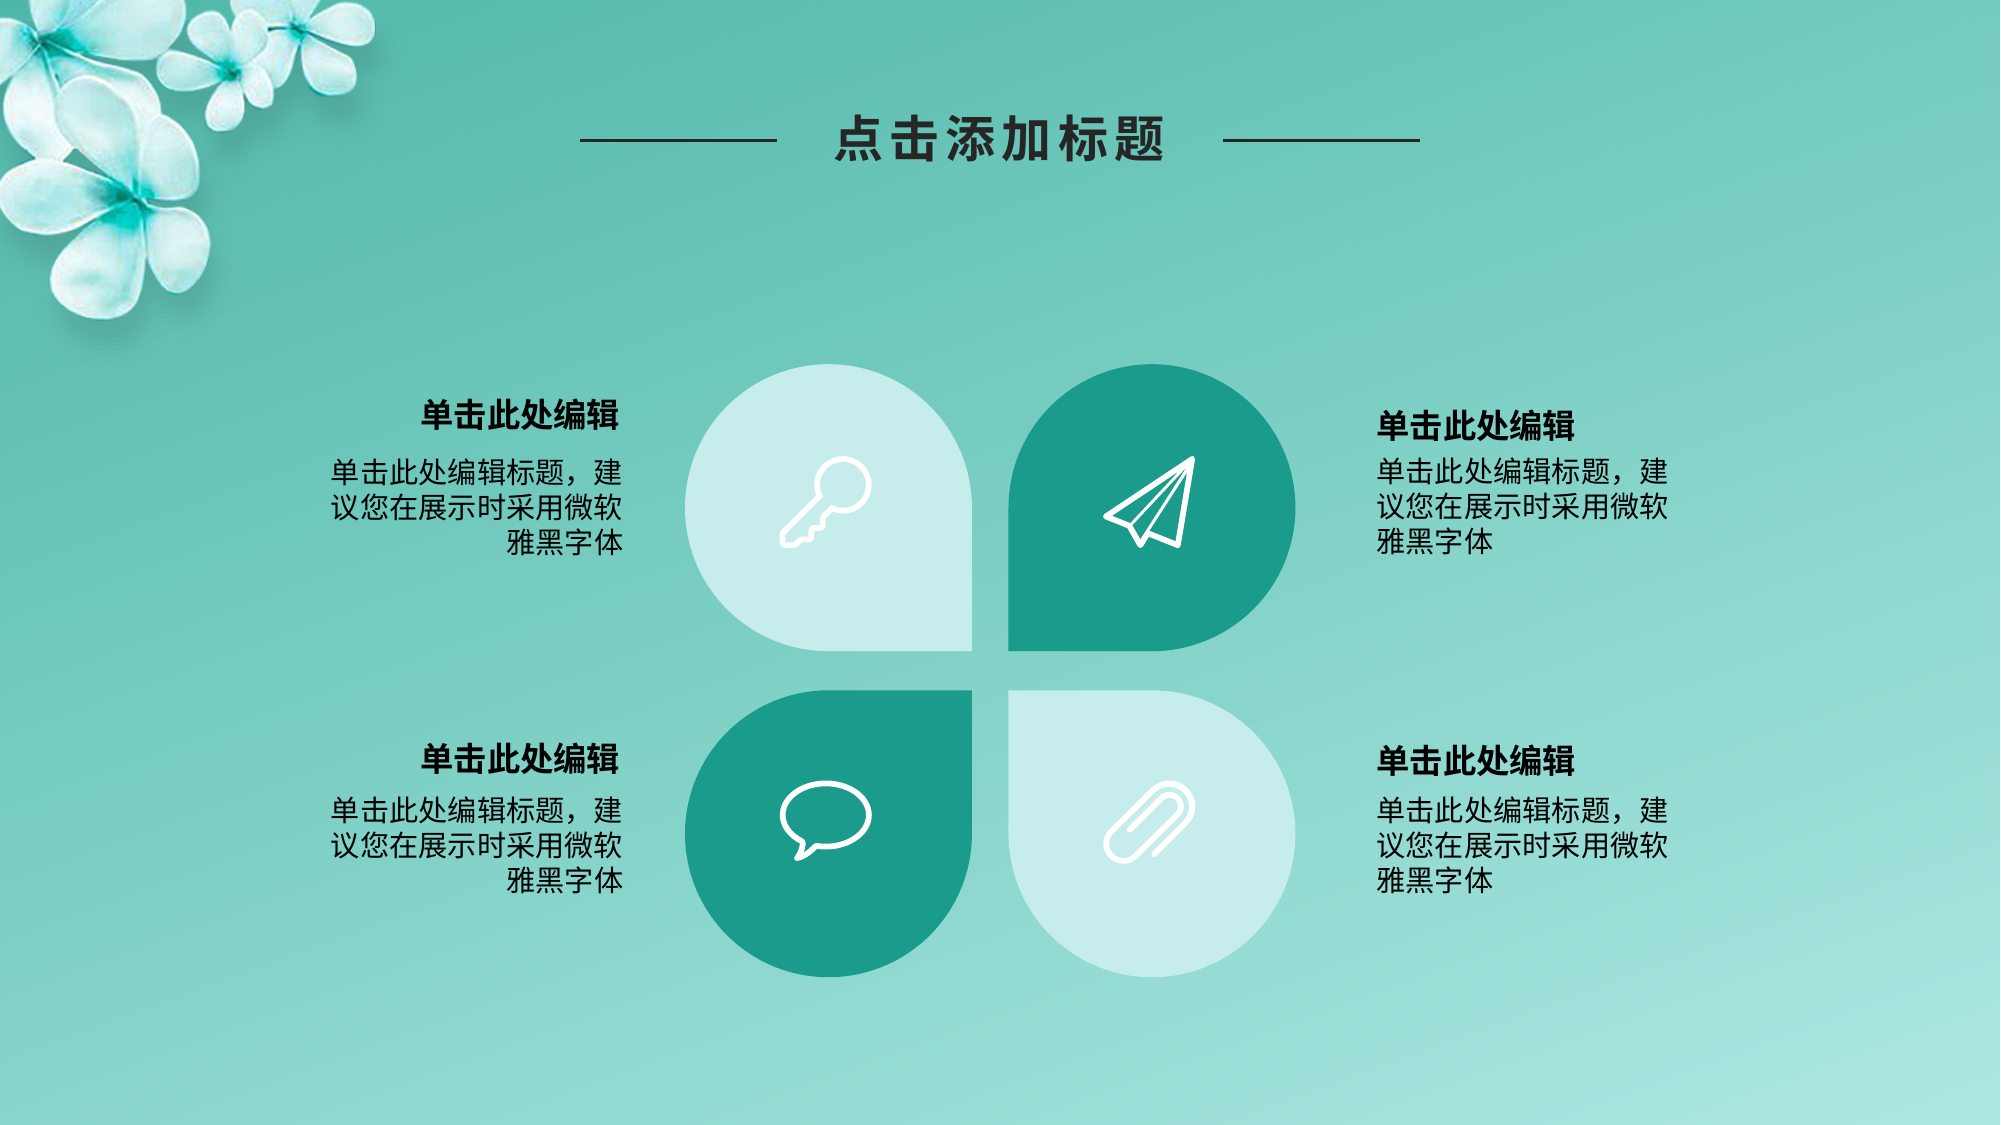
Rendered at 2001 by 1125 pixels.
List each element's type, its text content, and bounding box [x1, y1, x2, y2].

text_box [1103, 780, 1196, 864]
text_box [682, 362, 975, 654]
picture [0, 0, 404, 372]
text_box [779, 780, 872, 861]
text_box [580, 100, 1420, 177]
text_box 单击此处编辑标题，建议您在展示时采用微软雅黑字体 [296, 447, 639, 567]
text_box 单击此处编辑标题，建议您在展示时采用微软雅黑字体 [296, 784, 639, 905]
text_box 单击此处编辑 [405, 391, 639, 446]
text_box [1006, 688, 1298, 980]
text_box [779, 456, 872, 549]
text_box [1006, 362, 1298, 654]
text_box 单击此处编辑 [1361, 737, 1595, 792]
text_box 单击此处编辑标题，建议您在展示时采用微软雅黑字体 [1361, 445, 1704, 566]
text_box 单击此处编辑 [405, 735, 639, 790]
text_box 单击此处编辑标题，建议您在展示时采用微软雅黑字体 [1361, 784, 1704, 905]
text_box [682, 688, 975, 980]
text_box 单击此处编辑 [1361, 402, 1595, 457]
text_box [1103, 456, 1196, 549]
